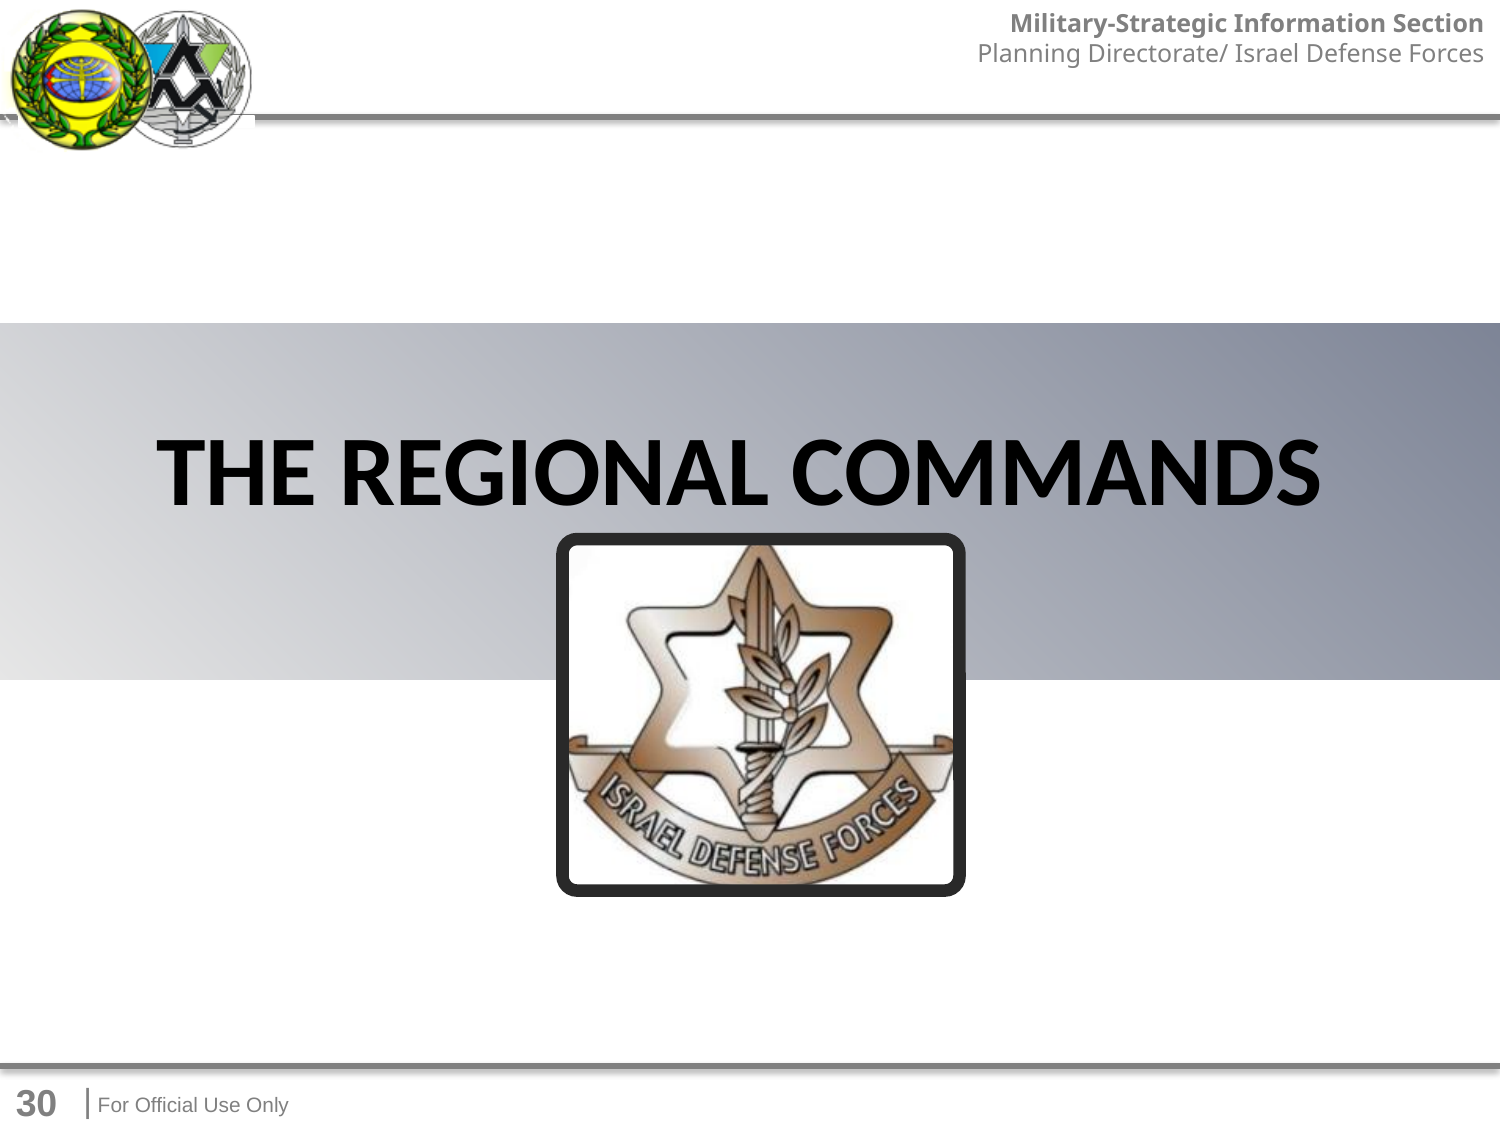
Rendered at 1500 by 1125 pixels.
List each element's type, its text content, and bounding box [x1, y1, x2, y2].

picture [562, 538, 960, 891]
text_box The Regional commands [2, 398, 1500, 534]
slide_number 30 [0, 1070, 91, 1125]
picture [0, 8, 255, 162]
text_box [0, 323, 1500, 680]
